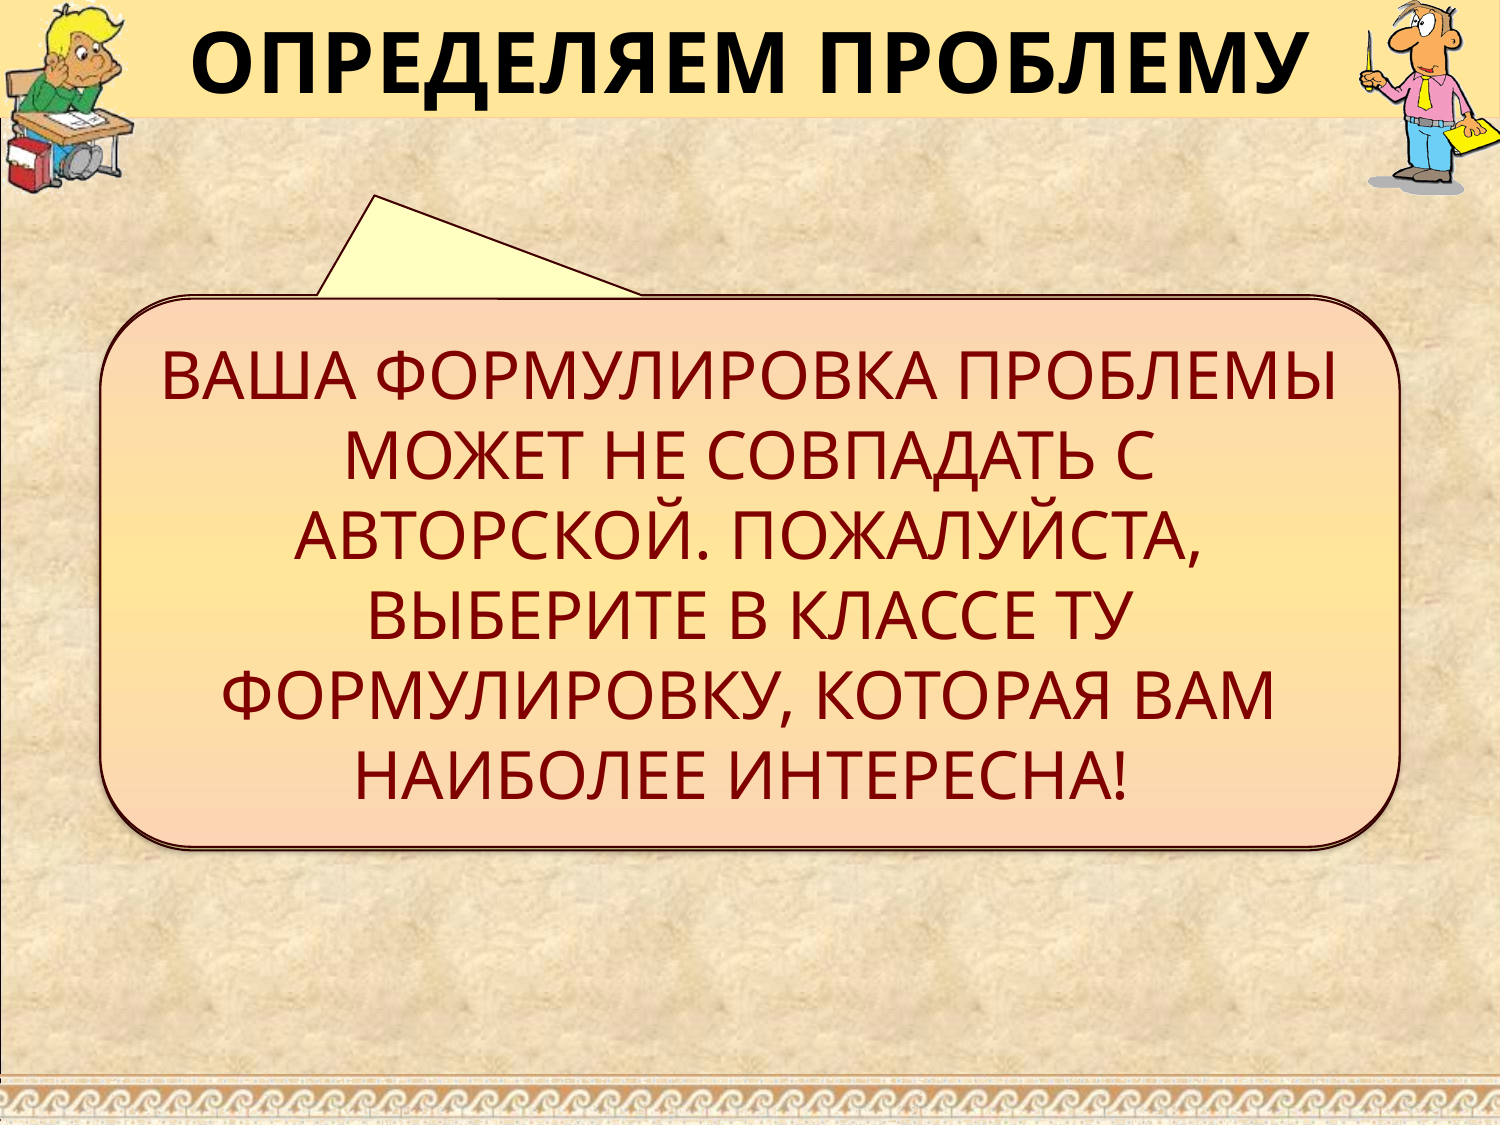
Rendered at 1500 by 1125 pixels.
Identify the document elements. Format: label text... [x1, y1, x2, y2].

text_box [2, 0, 163, 197]
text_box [1351, 0, 1500, 197]
title ОПРЕДЕЛЯЕМ ПРОБЛЕМУ [167, 0, 1346, 119]
text_box ПОЧЕМУ РИМЛЯНЕ СМОГЛИ ОБЪЕДИНИТЬ ВСЮ ИТАЛИЮ? [117, 193, 1390, 341]
text_box ВАША ФОРМУЛИРОВКА ПРОБЛЕМЫ МОЖЕТ НЕ СОВПАДАТЬ С АВТОРСКОЙ. ПОЖАЛУЙСТА, ВЫБЕРИТЕ В КЛАССЕ ТУ ФОРМУЛИРОВКУ, КОТОРАЯ ВАМ НАИБОЛЕЕ ИНТЕРЕСНА! [100, 298, 1400, 847]
picture [0, 118, 1500, 1125]
